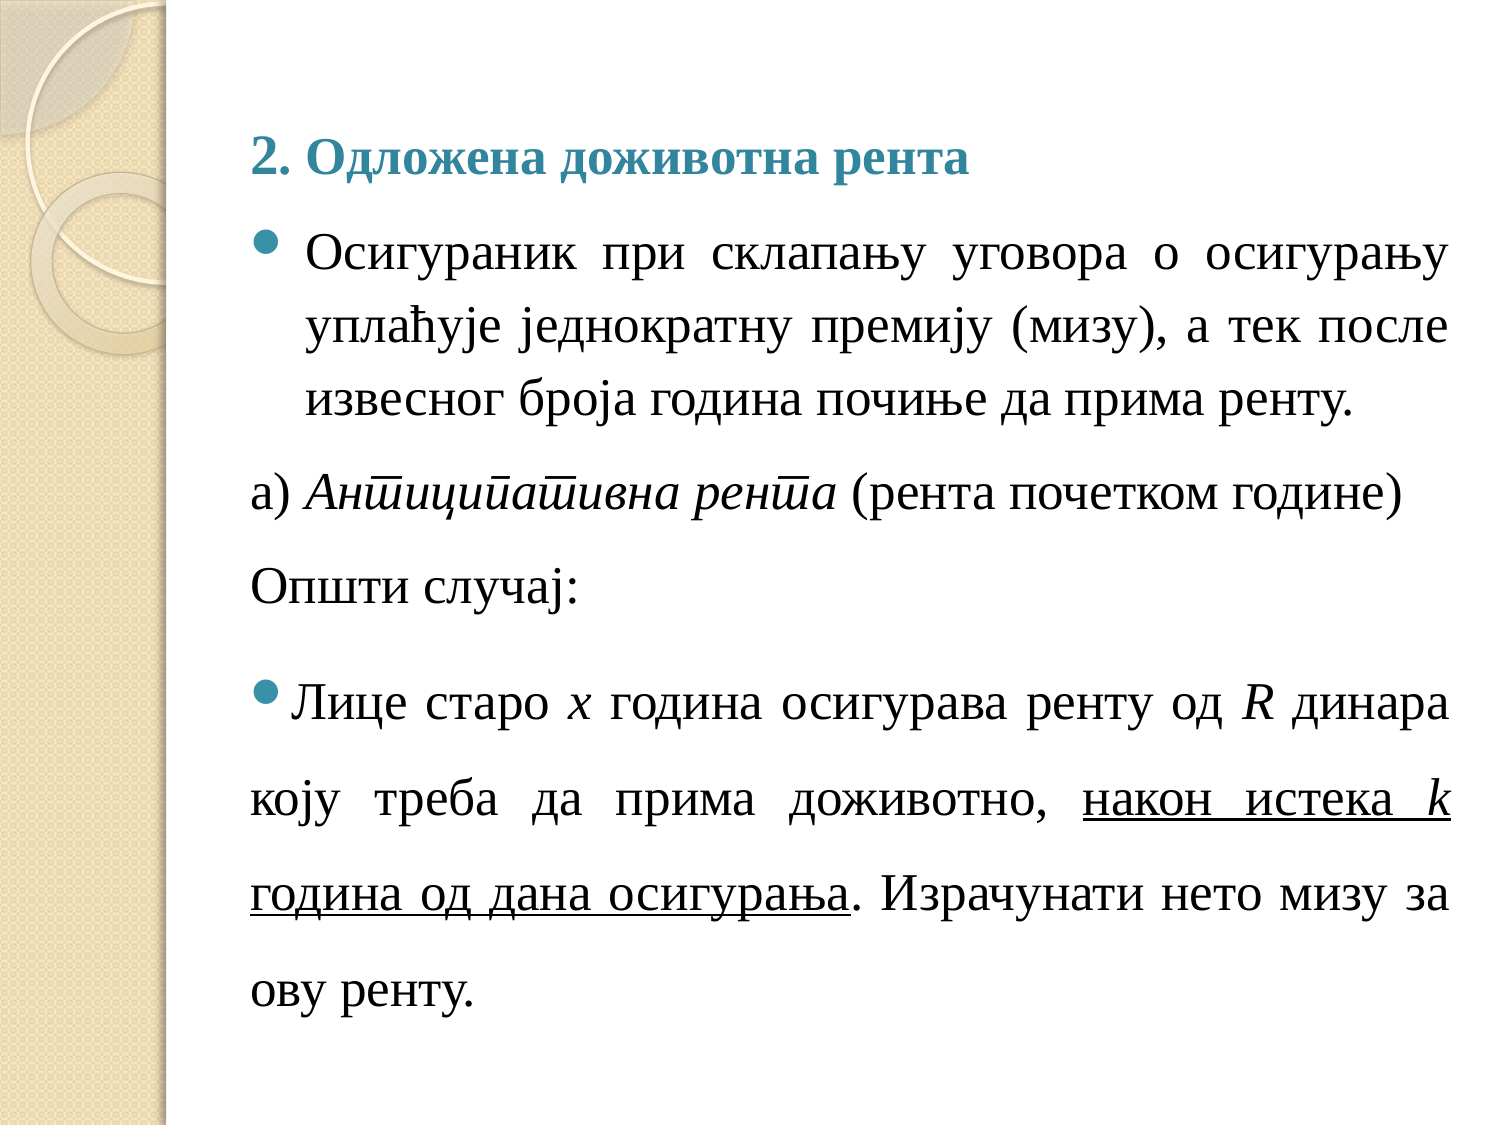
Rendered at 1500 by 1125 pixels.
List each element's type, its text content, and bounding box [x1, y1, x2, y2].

list 2. Одложена доживотна рента Осигураник при склапању уговора о осигурању уплаћује једнократну премију (мизу), а тек после извесног броја година почиње да прима ренту. а) Антиципативна рента (рента почетком године) Општи случај: Лице старо x година осигурава ренту од R динара коју треба да прима доживотно, након истека k година од дана осигурања. Израчунати нето мизу за ову ренту. [235, 99, 1466, 1025]
